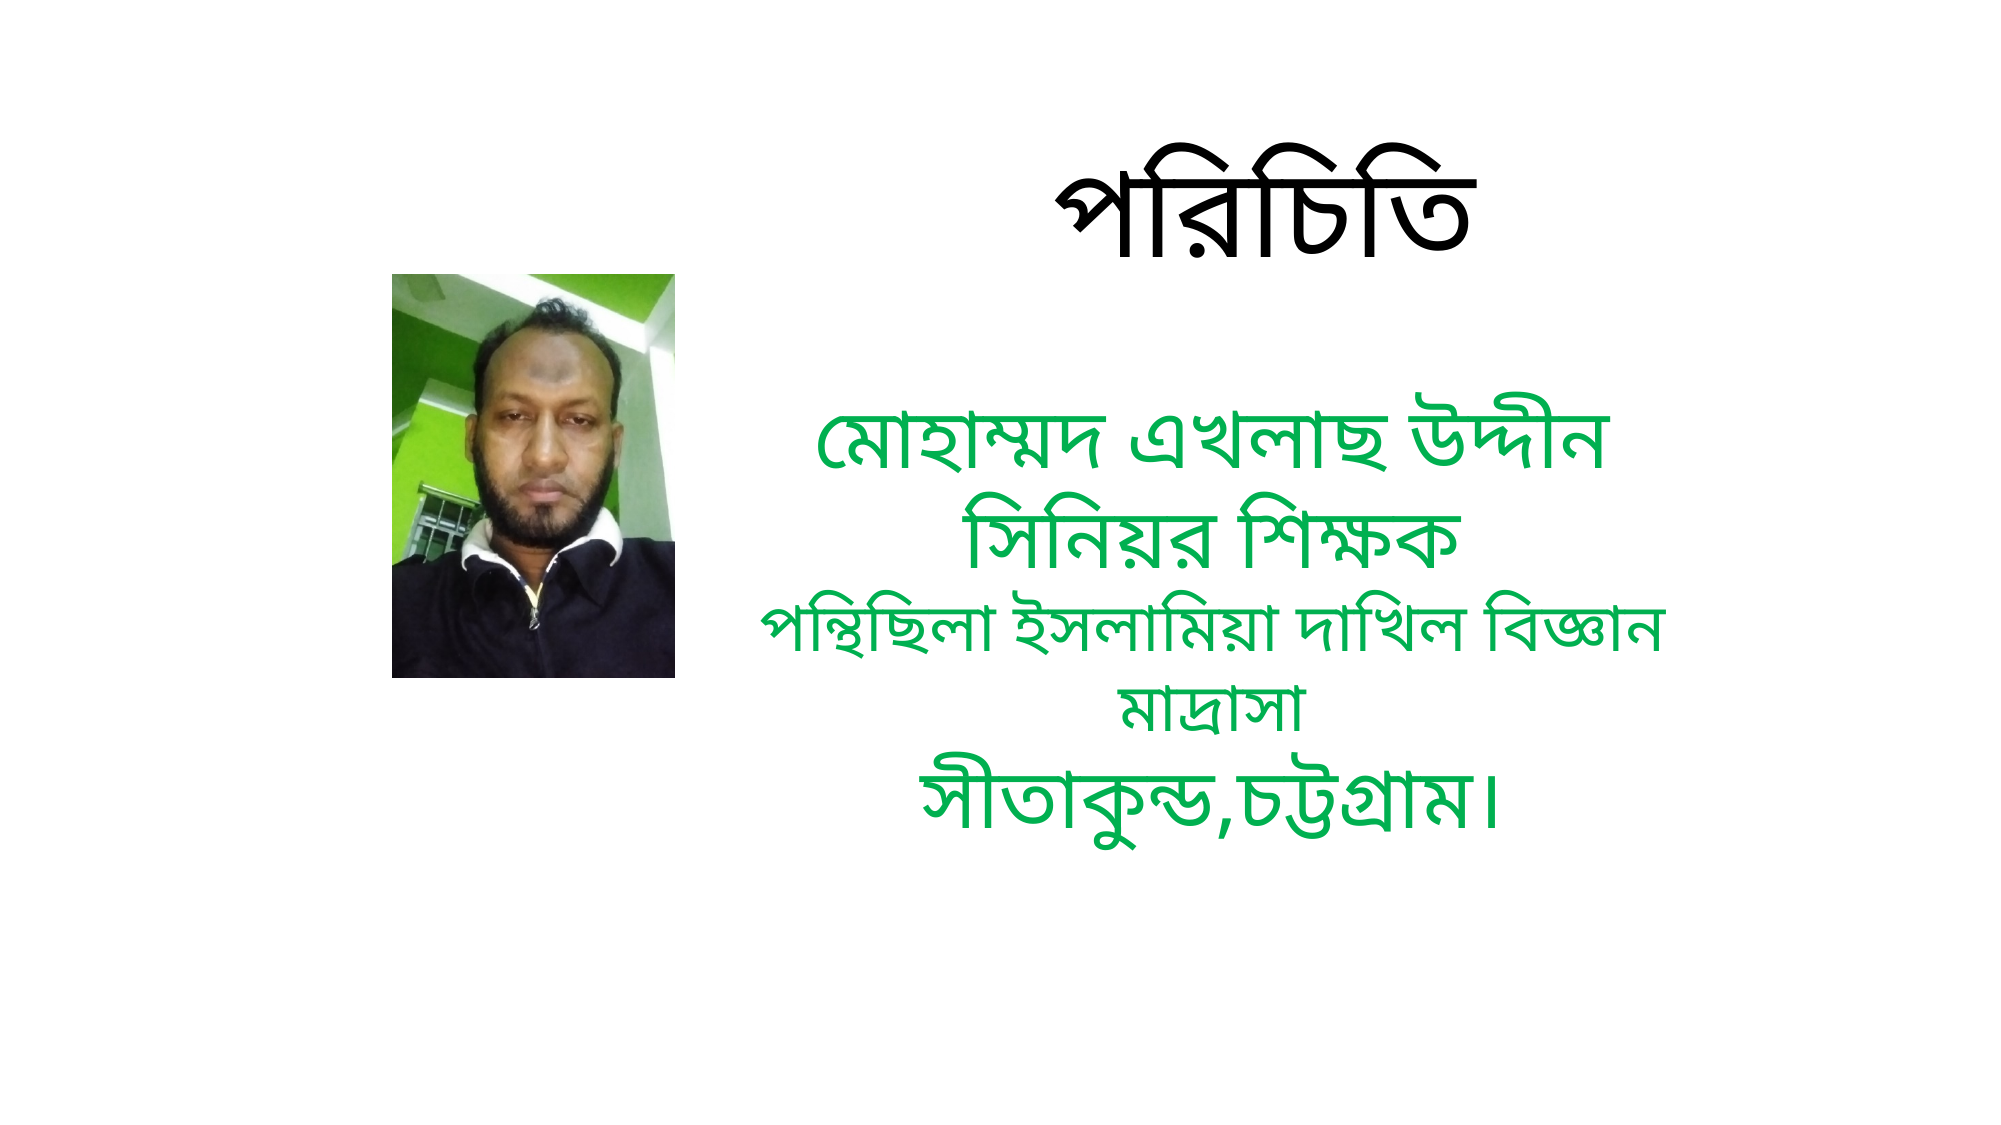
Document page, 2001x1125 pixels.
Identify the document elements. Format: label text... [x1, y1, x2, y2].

text_box মোহাম্মদ এখলাছ উদ্দীন সিনিয়র শিক্ষক পন্থিছিলা ইসলামিয়া দাখিল বিজ্ঞান মাদ্রাসা সীতাকুন্ড,চট্টগ্রাম। [724, 377, 1700, 853]
text_box পরিচিতি [1037, 124, 1600, 335]
picture [391, 274, 675, 678]
